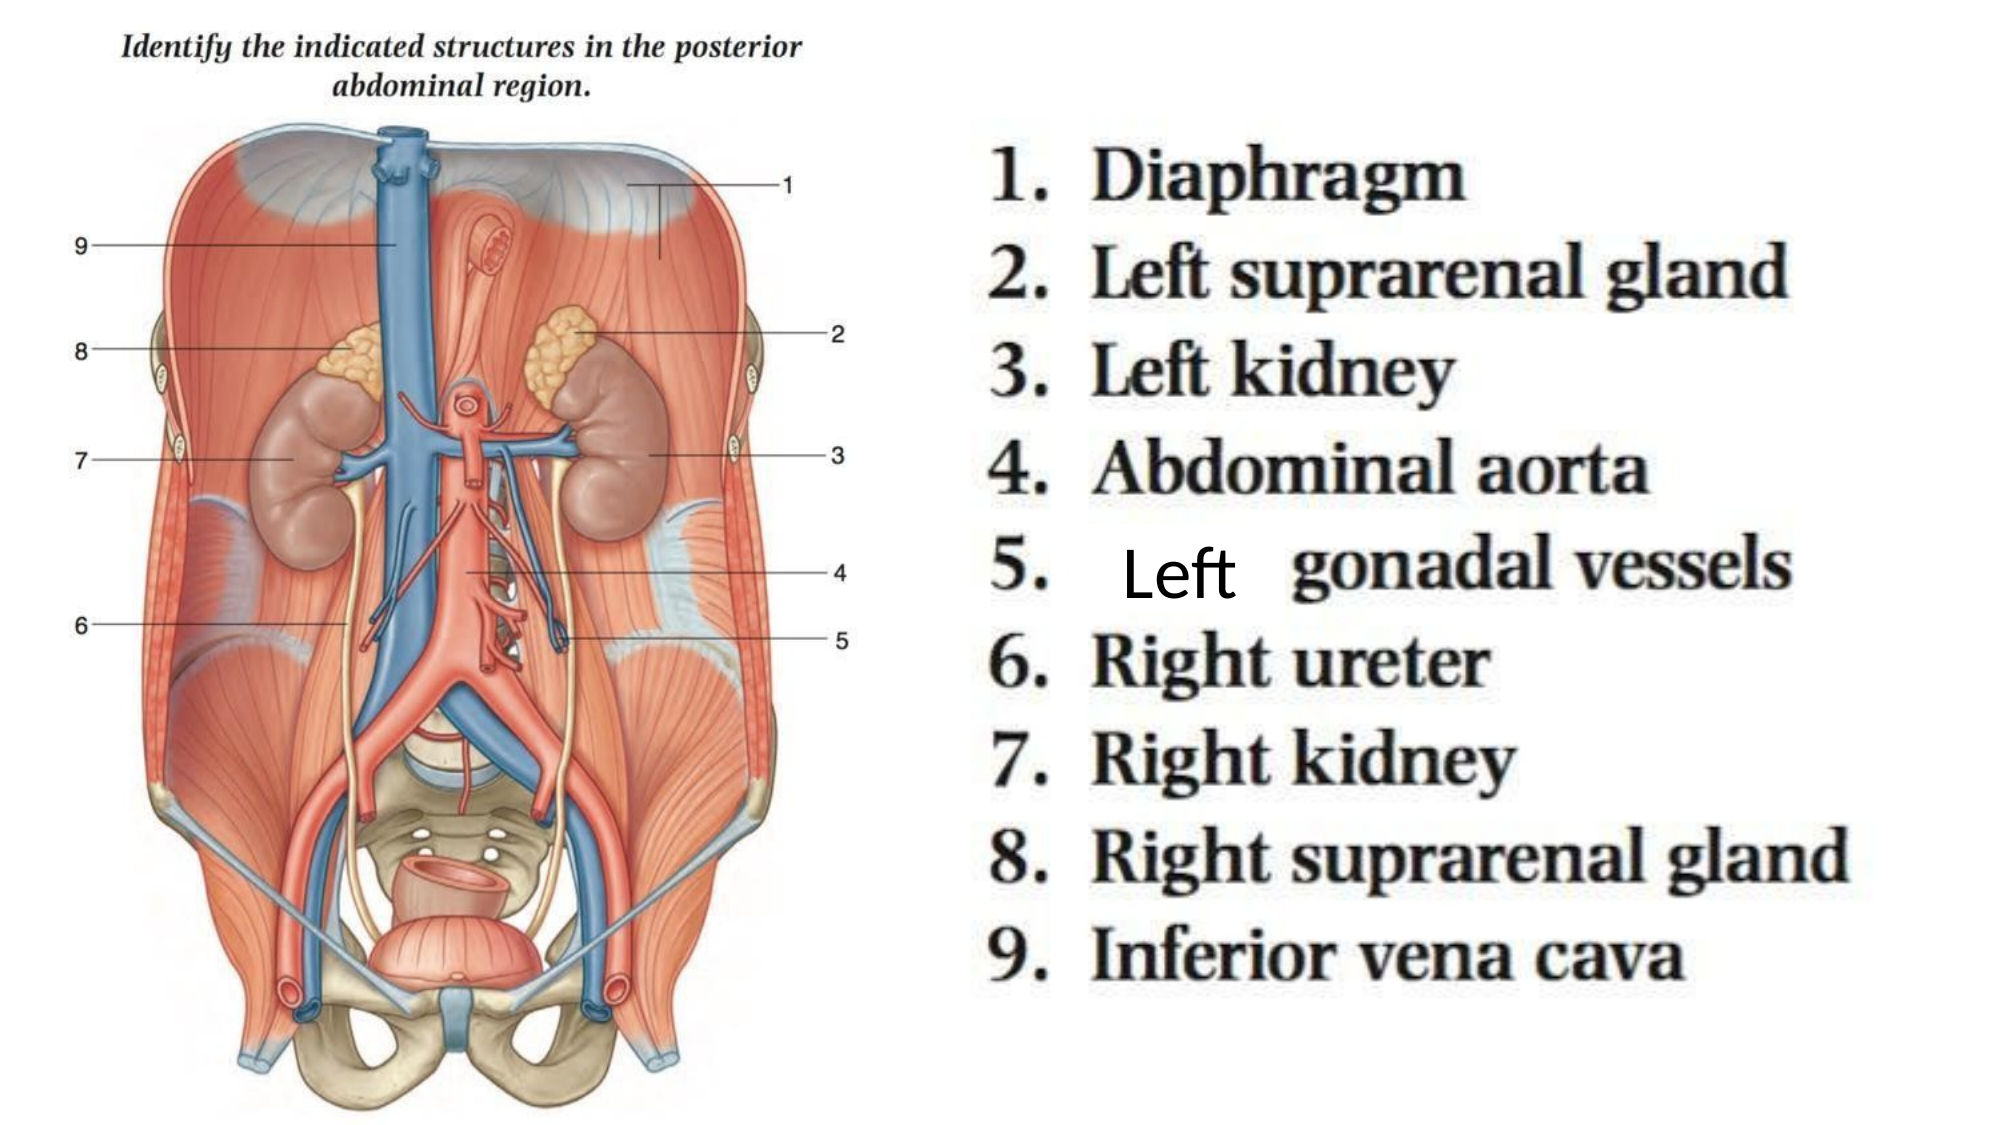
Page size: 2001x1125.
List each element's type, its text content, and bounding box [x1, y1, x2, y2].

text_box [933, 118, 1973, 1011]
text_box Left [1075, 524, 1285, 612]
text_box [47, 20, 883, 1125]
